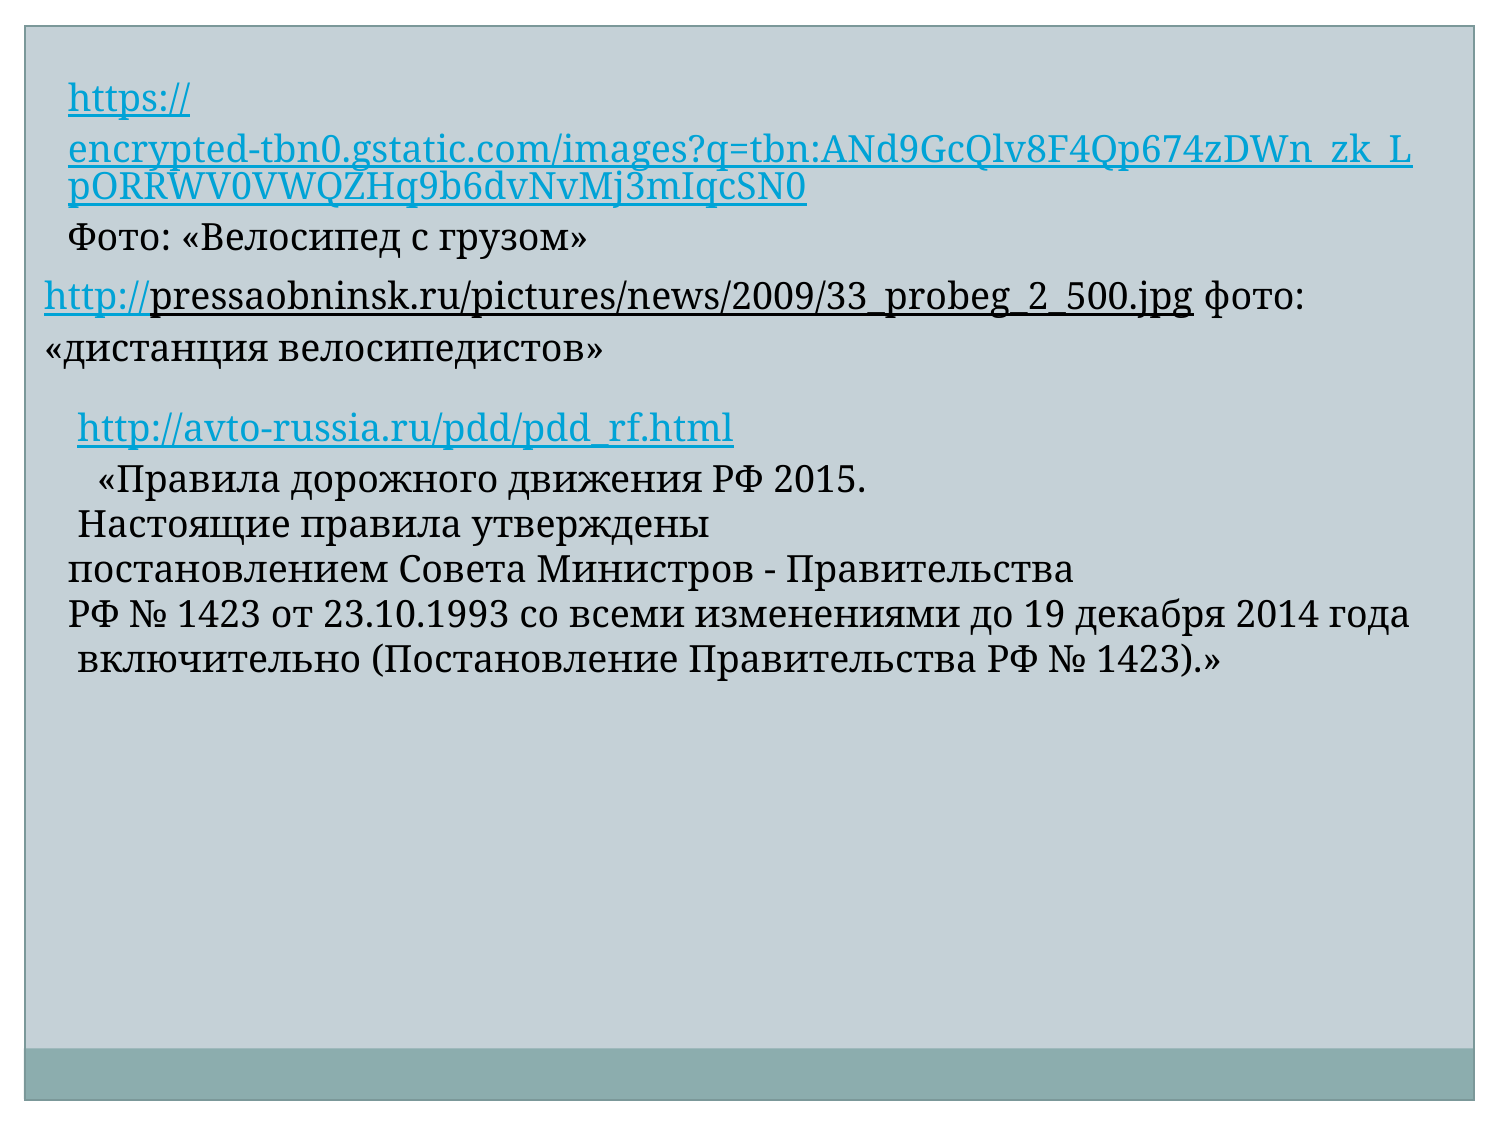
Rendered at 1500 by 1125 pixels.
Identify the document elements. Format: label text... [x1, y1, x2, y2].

text_box http://pressaobninsk.ru/pictures/news/2009/33_probeg_2_500.jpg фото: «дистанция велосипедистов» [29, 265, 1424, 376]
text_box http://avto-russia.ru/pdd/pdd_rf.html «Правила дорожного движения РФ 2015. Настоящие правила утверждены постановлением Совета Министров - Правительства РФ № 1423 от 23.10.1993 со всеми изменениями до 19 декабря 2014 года включительно (Постановление Правительства РФ № 1423).» [53, 397, 1500, 688]
text_box https://encrypted-tbn0.gstatic.com/images?q=tbn:ANd9GcQlv8F4Qp674zDWn_zk_LpORRWV0VWQZHq9b6dvNvMj3mIqcSN0 Фото: «Велосипед с грузом» [53, 66, 1447, 229]
